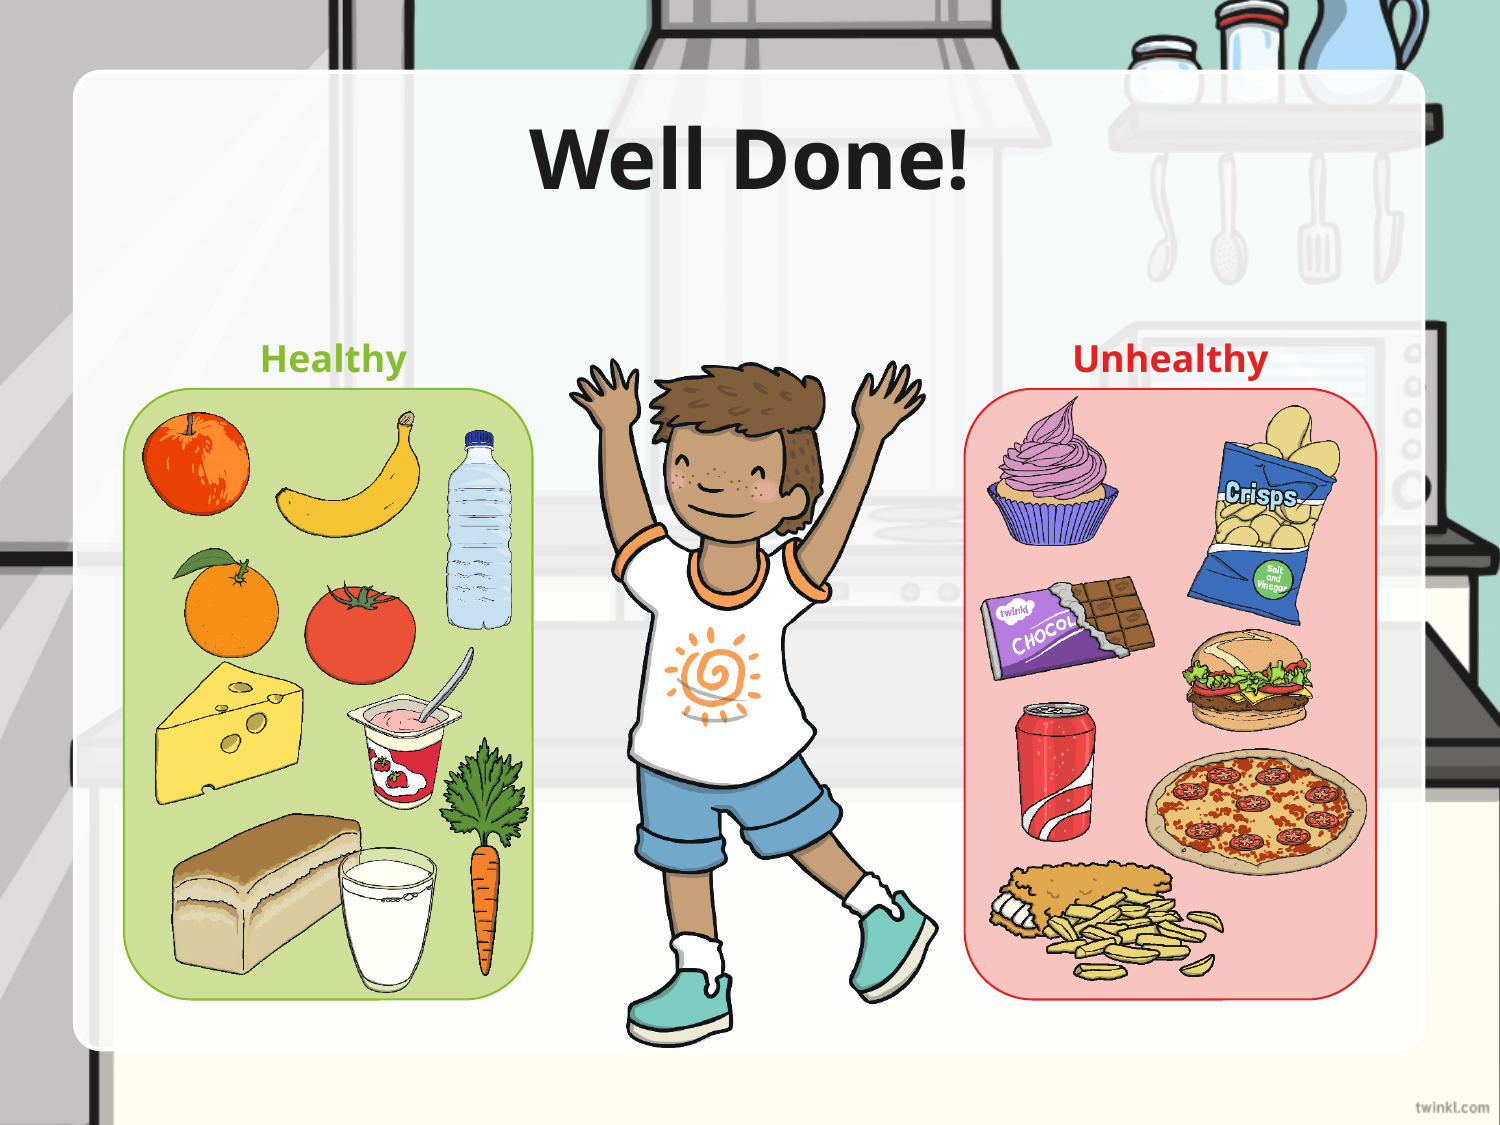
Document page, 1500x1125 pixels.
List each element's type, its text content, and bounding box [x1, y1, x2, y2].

text_box [122, 388, 534, 957]
text_box [963, 388, 1378, 1001]
text_box Unhealthy [1014, 328, 1326, 388]
text_box [122, 685, 518, 1001]
text_box Healthy [177, 328, 489, 388]
title Well Done! [75, 80, 1425, 244]
picture [0, 0, 1500, 1125]
